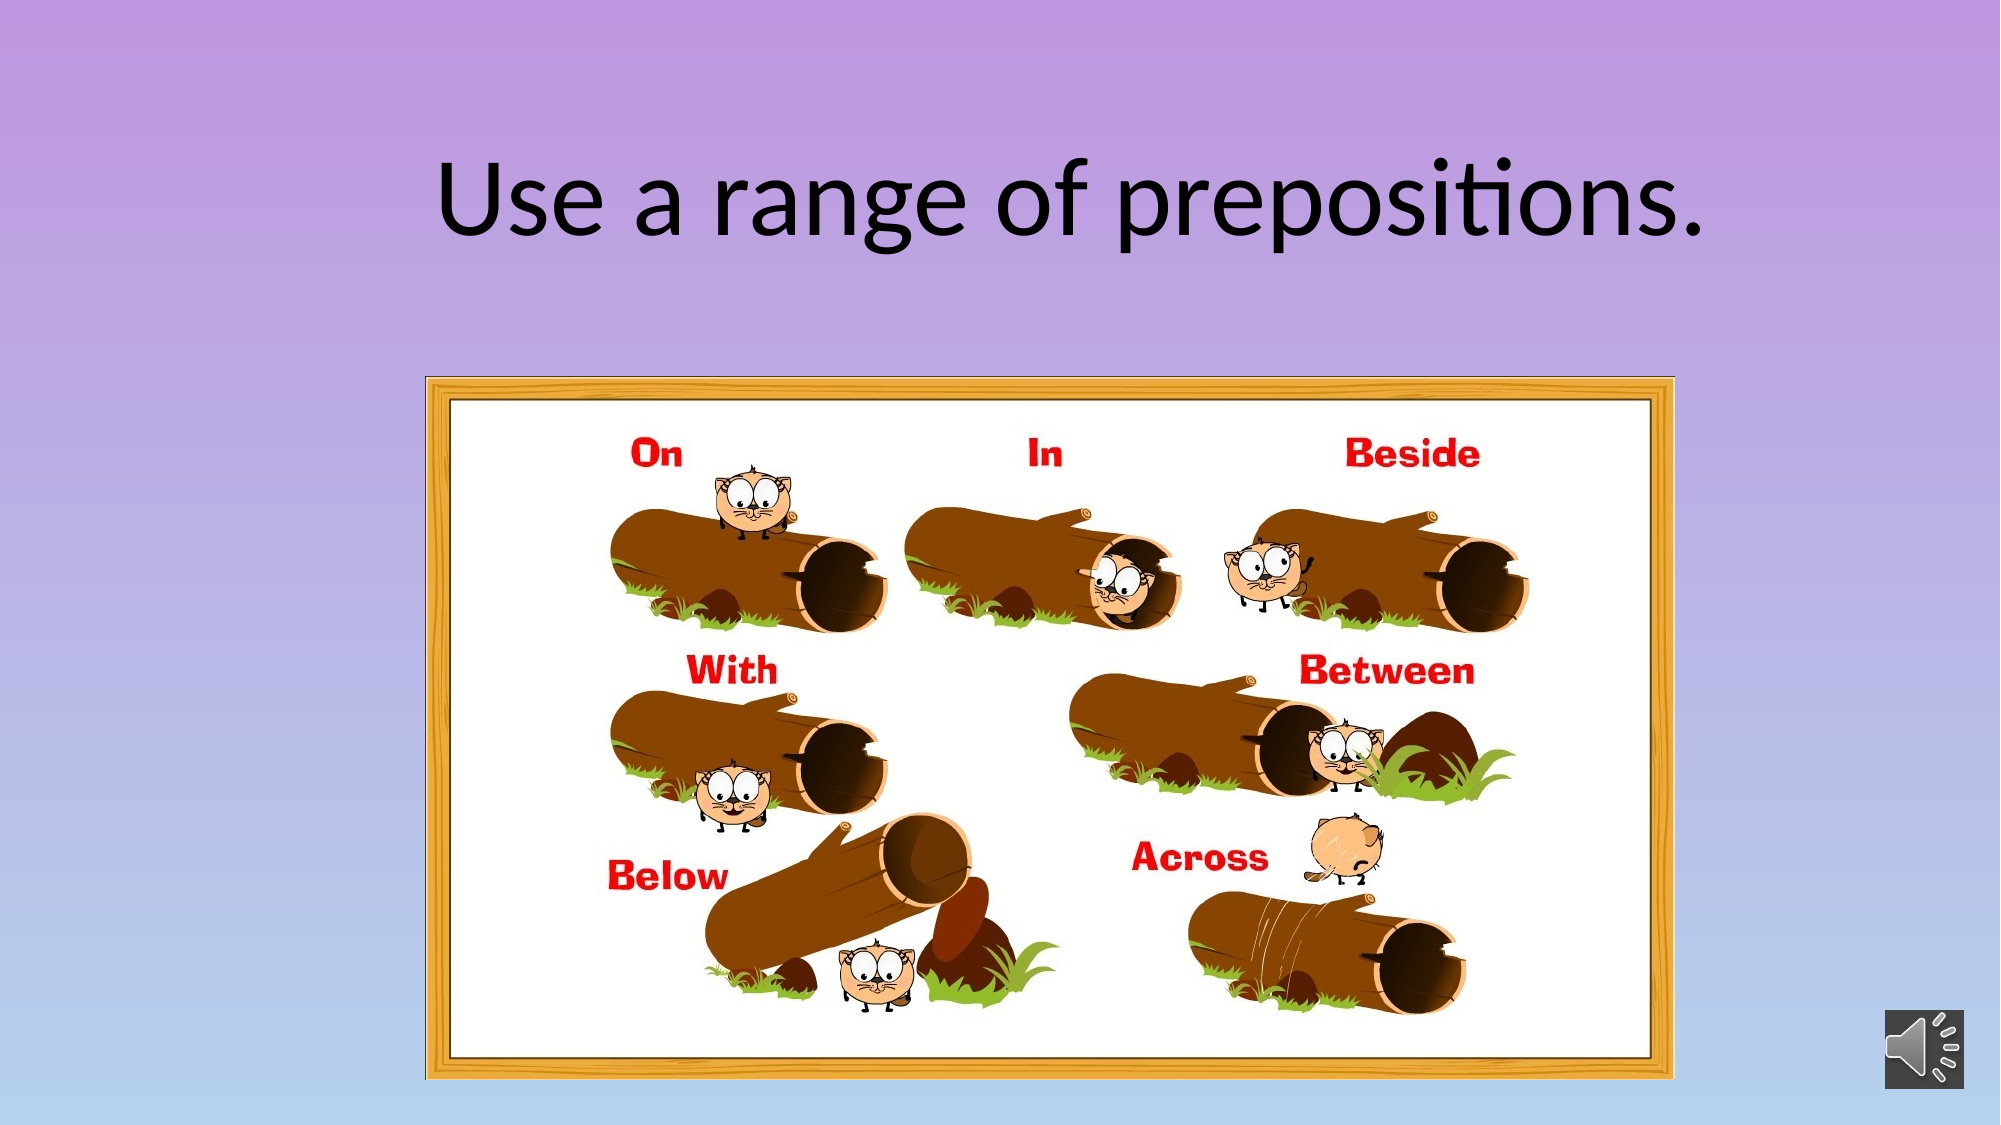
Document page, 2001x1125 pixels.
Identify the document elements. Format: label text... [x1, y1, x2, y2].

text_box Use a range of prepositions. [370, 115, 1774, 266]
picture [425, 376, 1675, 1080]
picture [1884, 1009, 1965, 1090]
